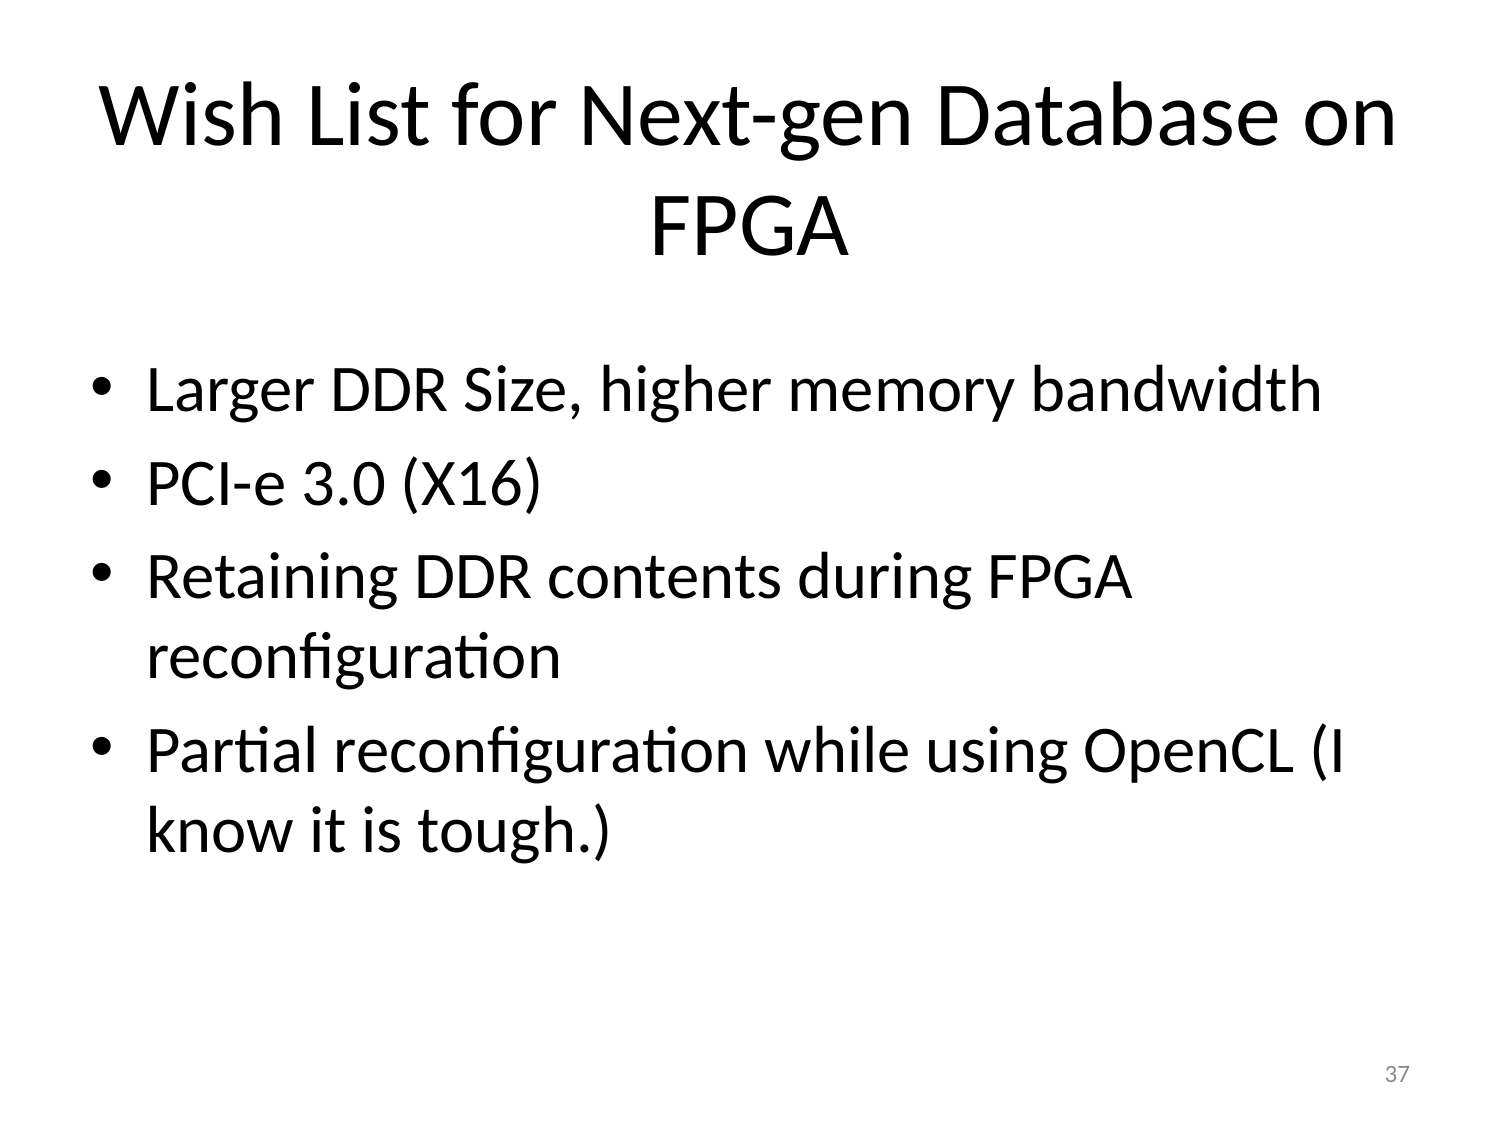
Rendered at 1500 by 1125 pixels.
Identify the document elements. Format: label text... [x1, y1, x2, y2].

title Wish List for Next-gen Database on FPGA [75, 45, 1425, 283]
slide_number 37 [1074, 1042, 1425, 1103]
list Larger DDR Size, higher memory bandwidth PCI-e 3.0 (X16) Retaining DDR contents during FPGA reconfiguration Partial reconfiguration while using OpenCL (I know it is tough.) [75, 337, 1363, 1000]
